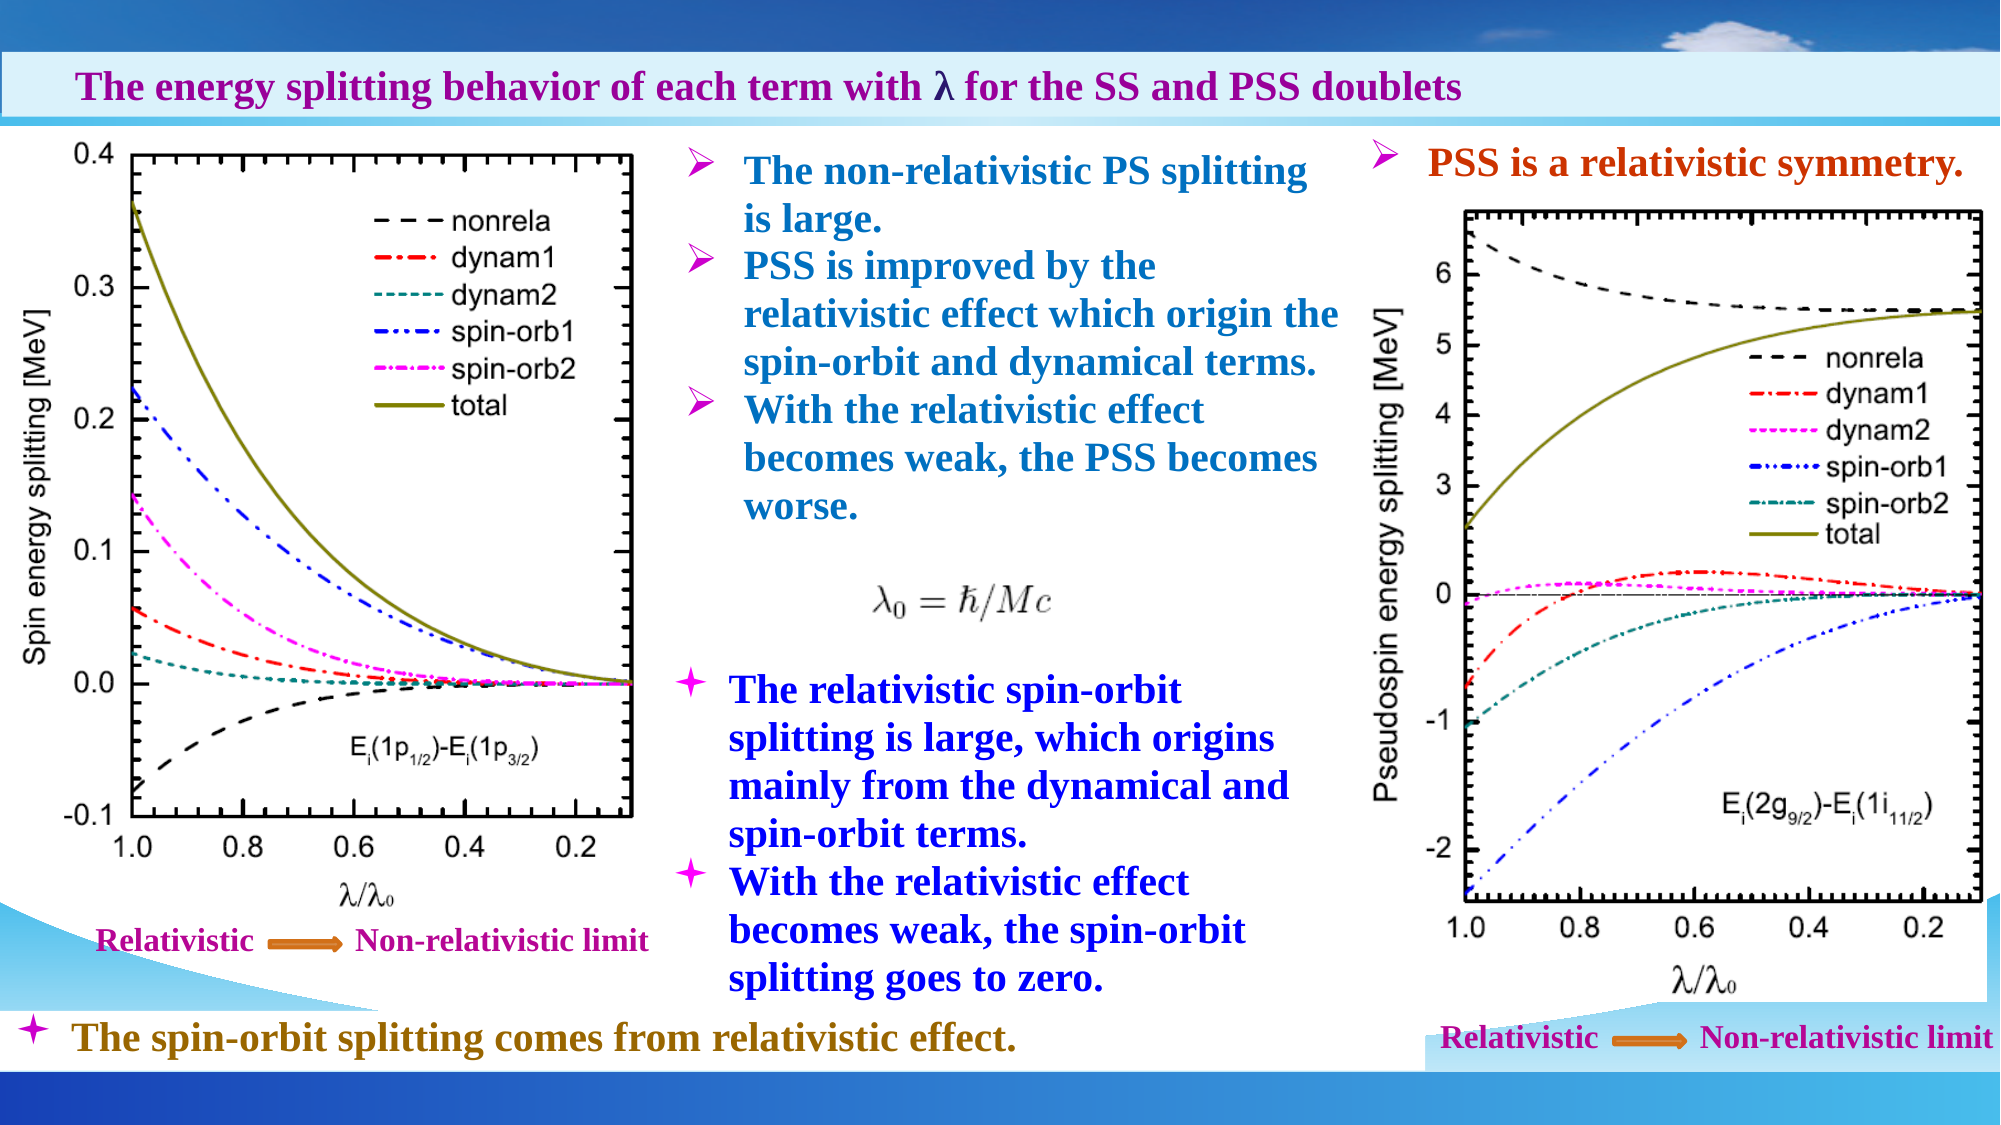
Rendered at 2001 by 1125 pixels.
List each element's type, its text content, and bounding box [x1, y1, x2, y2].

picture [0, 0, 2000, 114]
text_box The spin-orbit splitting comes from relativistic effect. [0, 1010, 1426, 1071]
text_box Relativistic [1425, 1012, 1625, 1057]
picture [860, 565, 1070, 636]
text_box [1612, 1033, 1688, 1050]
text_box PSS is a relativistic symmetry. [1354, 129, 1990, 199]
text_box Non-relativistic limit [340, 902, 676, 966]
text_box Relativistic [80, 918, 280, 961]
text_box The energy splitting behavior of each term with λ for the SS and PSS doublets [1, 51, 2000, 117]
text_box [267, 936, 343, 953]
text_box The non-relativistic PS splitting is large. PSS is improved by the relativistic effect which origin the spin-orbit and dynamical terms. With the relativistic effect becomes weak, the PSS becomes worse. [670, 137, 1358, 540]
text_box Non-relativistic limit [1685, 999, 2000, 1063]
text_box The relativistic spin-orbit splitting is large, which origins mainly from the dynamical and spin-orbit terms. With the relativistic effect becomes weak, the spin-orbit splitting goes to zero. [657, 656, 1354, 1003]
picture [19, 136, 637, 911]
picture [1364, 207, 1987, 1003]
